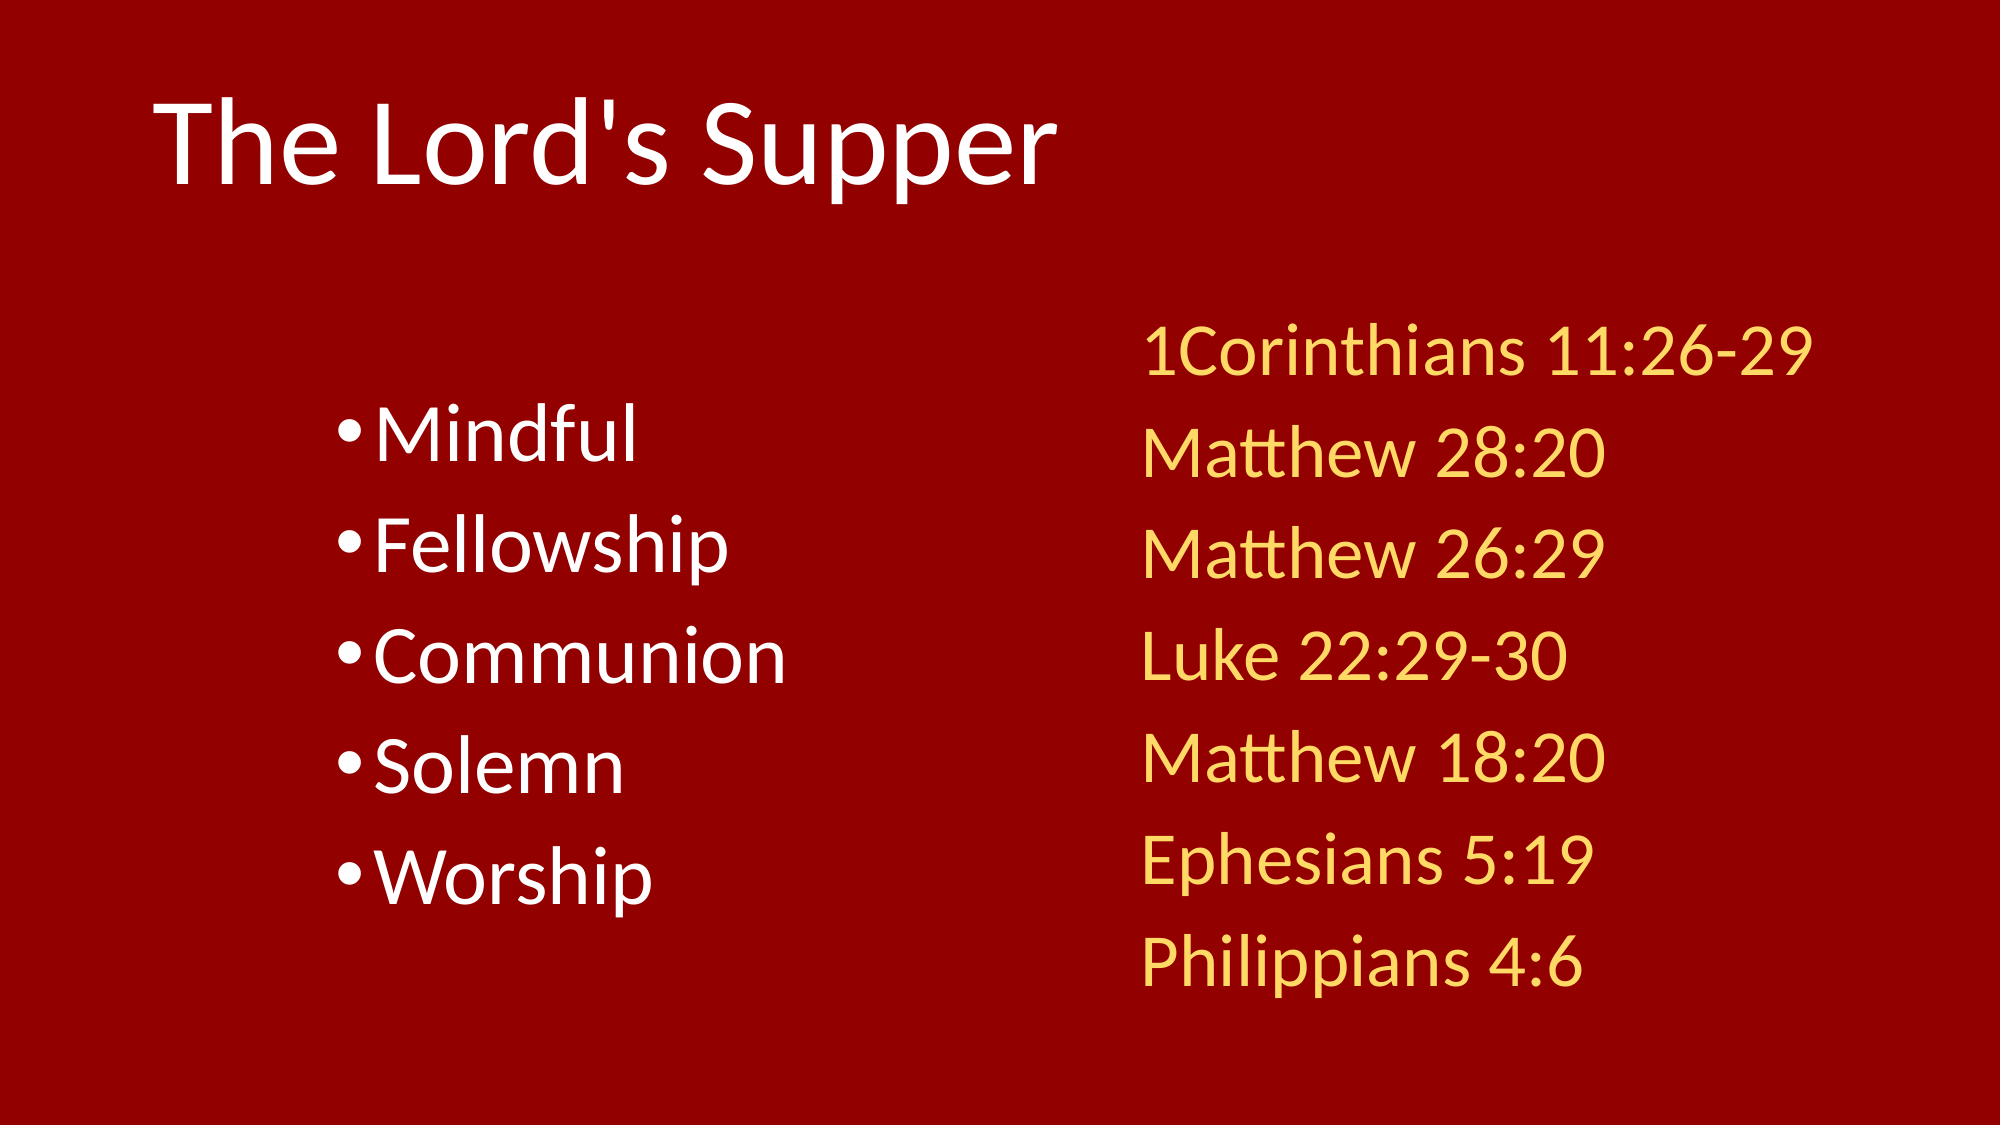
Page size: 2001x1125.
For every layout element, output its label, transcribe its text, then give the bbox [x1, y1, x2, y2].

list 1Corinthians 11:26-29 Matthew 28:20 Matthew 26:29 Luke 22:29-30 Matthew 18:20 Ephesians 5:19 Philippians 4:6 [1093, 299, 1863, 1014]
list Mindful Fellowship Communion Solemn Worship [137, 299, 988, 1014]
title The Lord's Supper [137, 59, 1863, 228]
